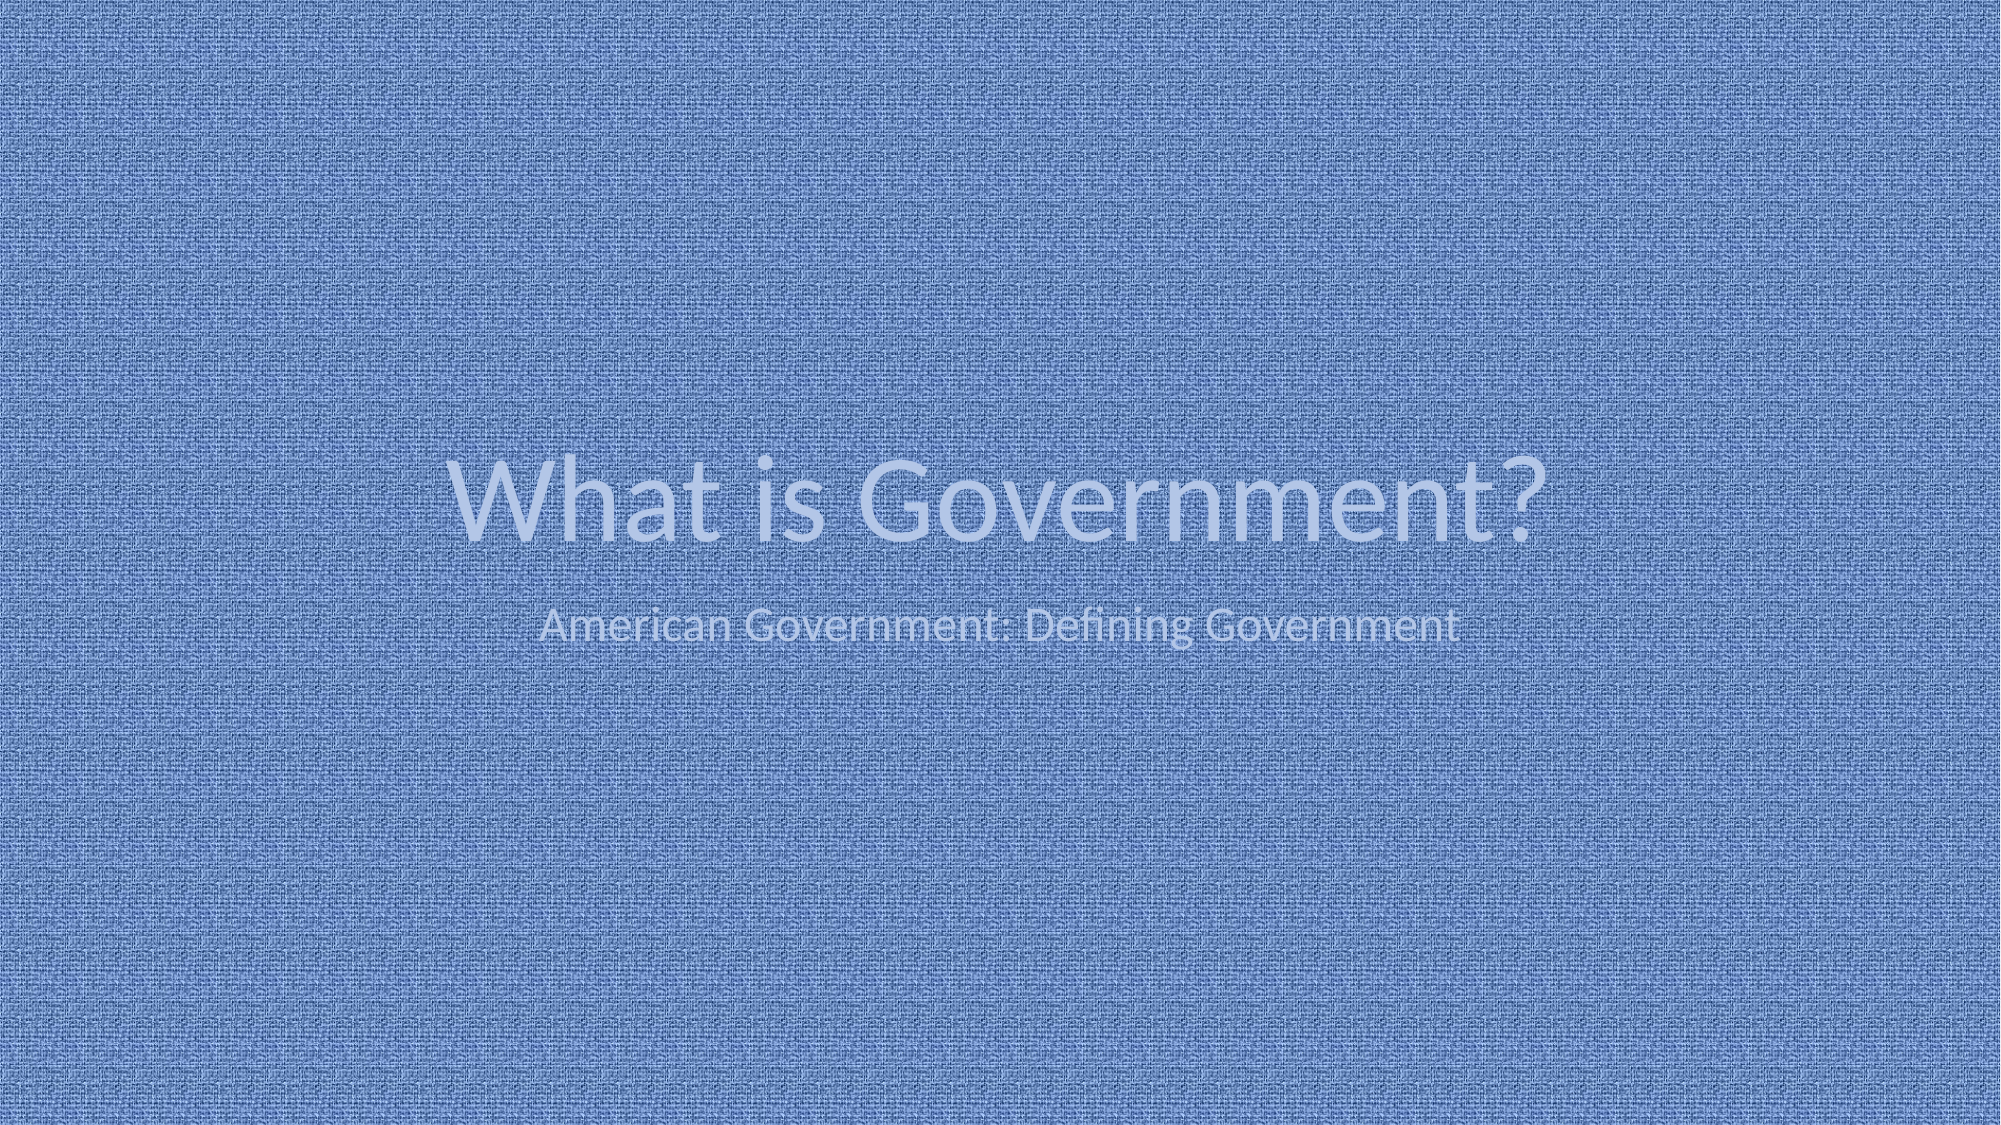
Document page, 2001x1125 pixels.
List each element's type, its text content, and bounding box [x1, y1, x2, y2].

subtitle American Government: Defining Government [249, 590, 1750, 863]
picture [0, 0, 2001, 1125]
title What is Government? [249, 184, 1750, 576]
